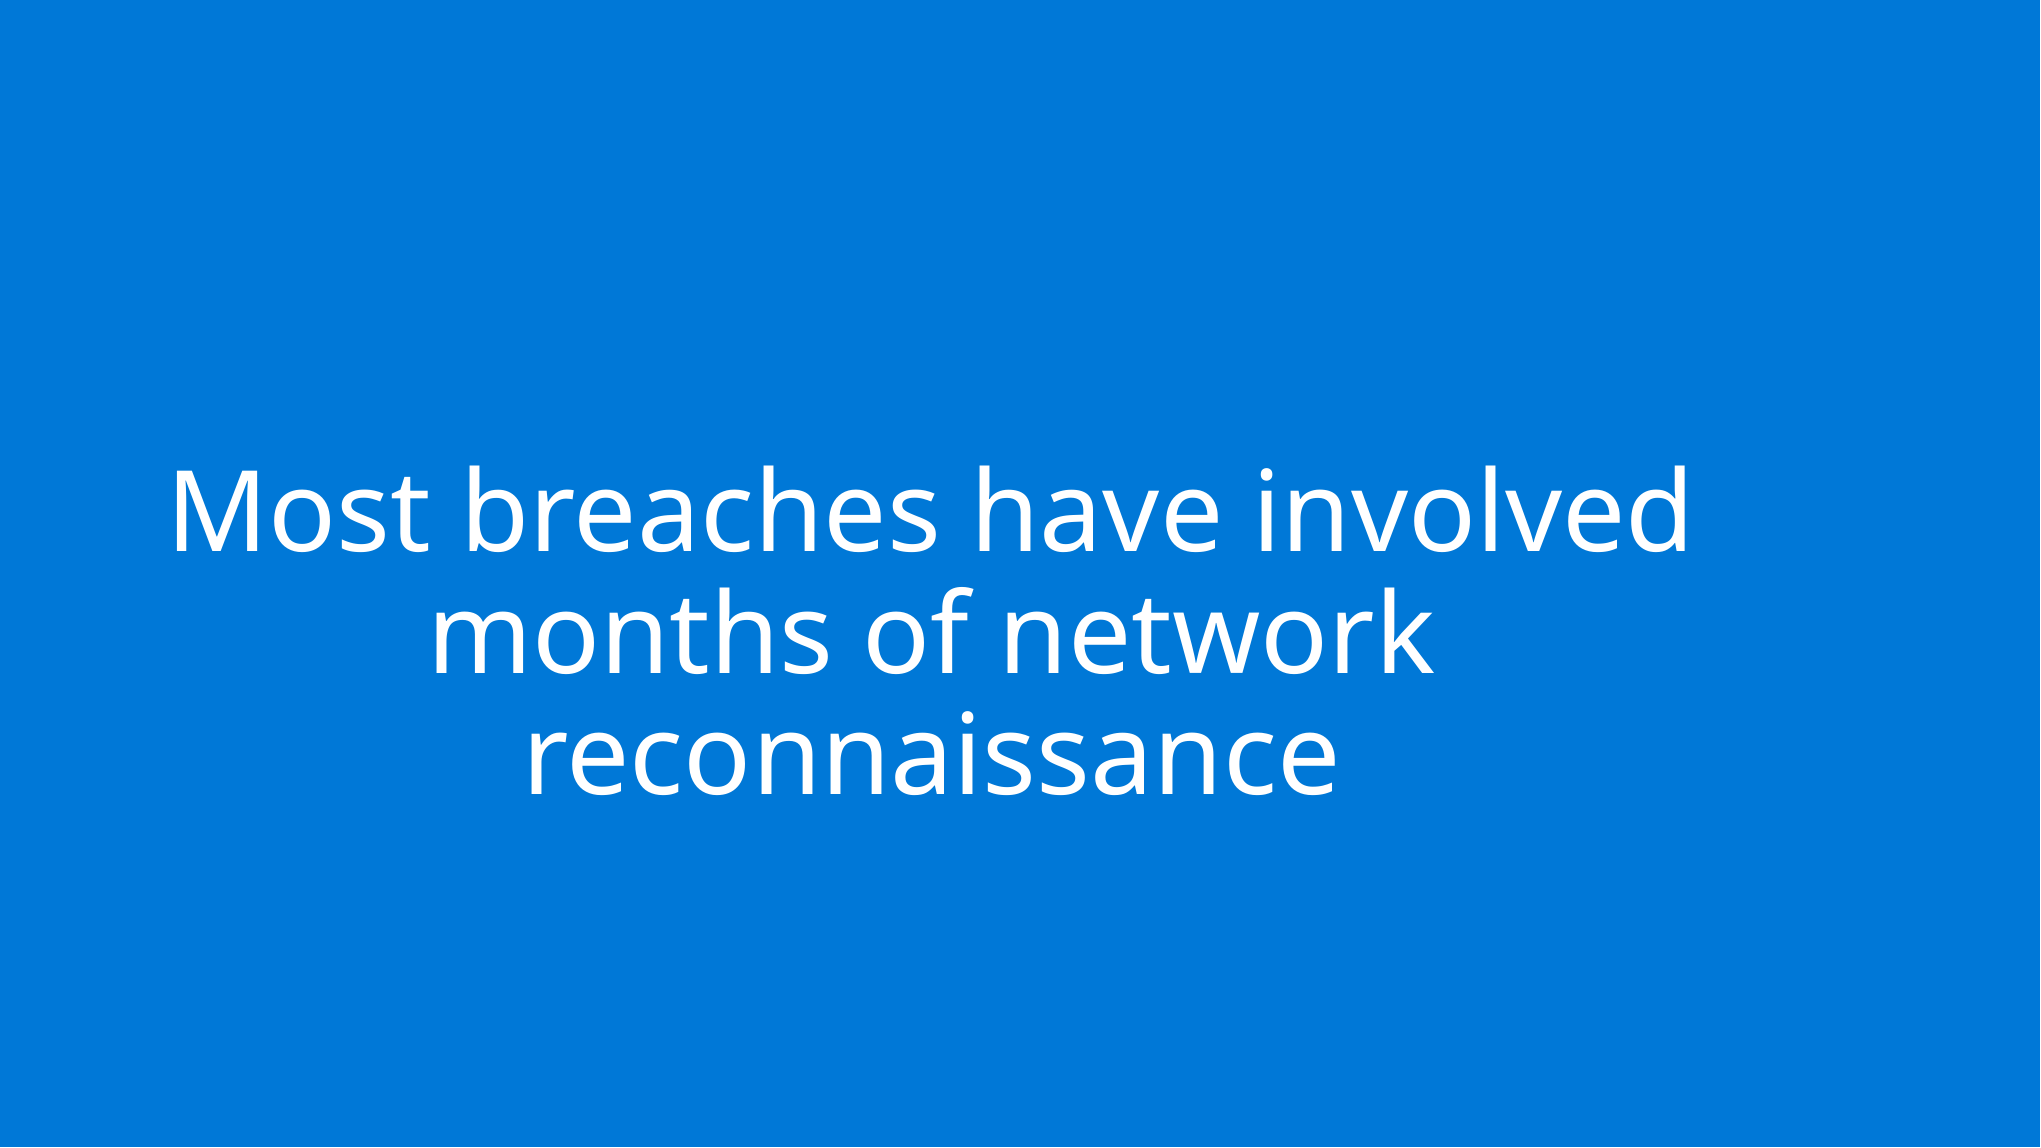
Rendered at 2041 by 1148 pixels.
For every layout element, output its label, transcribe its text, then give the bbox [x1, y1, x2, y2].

list Most breaches have involved months of network reconnaissance [51, 439, 1812, 716]
